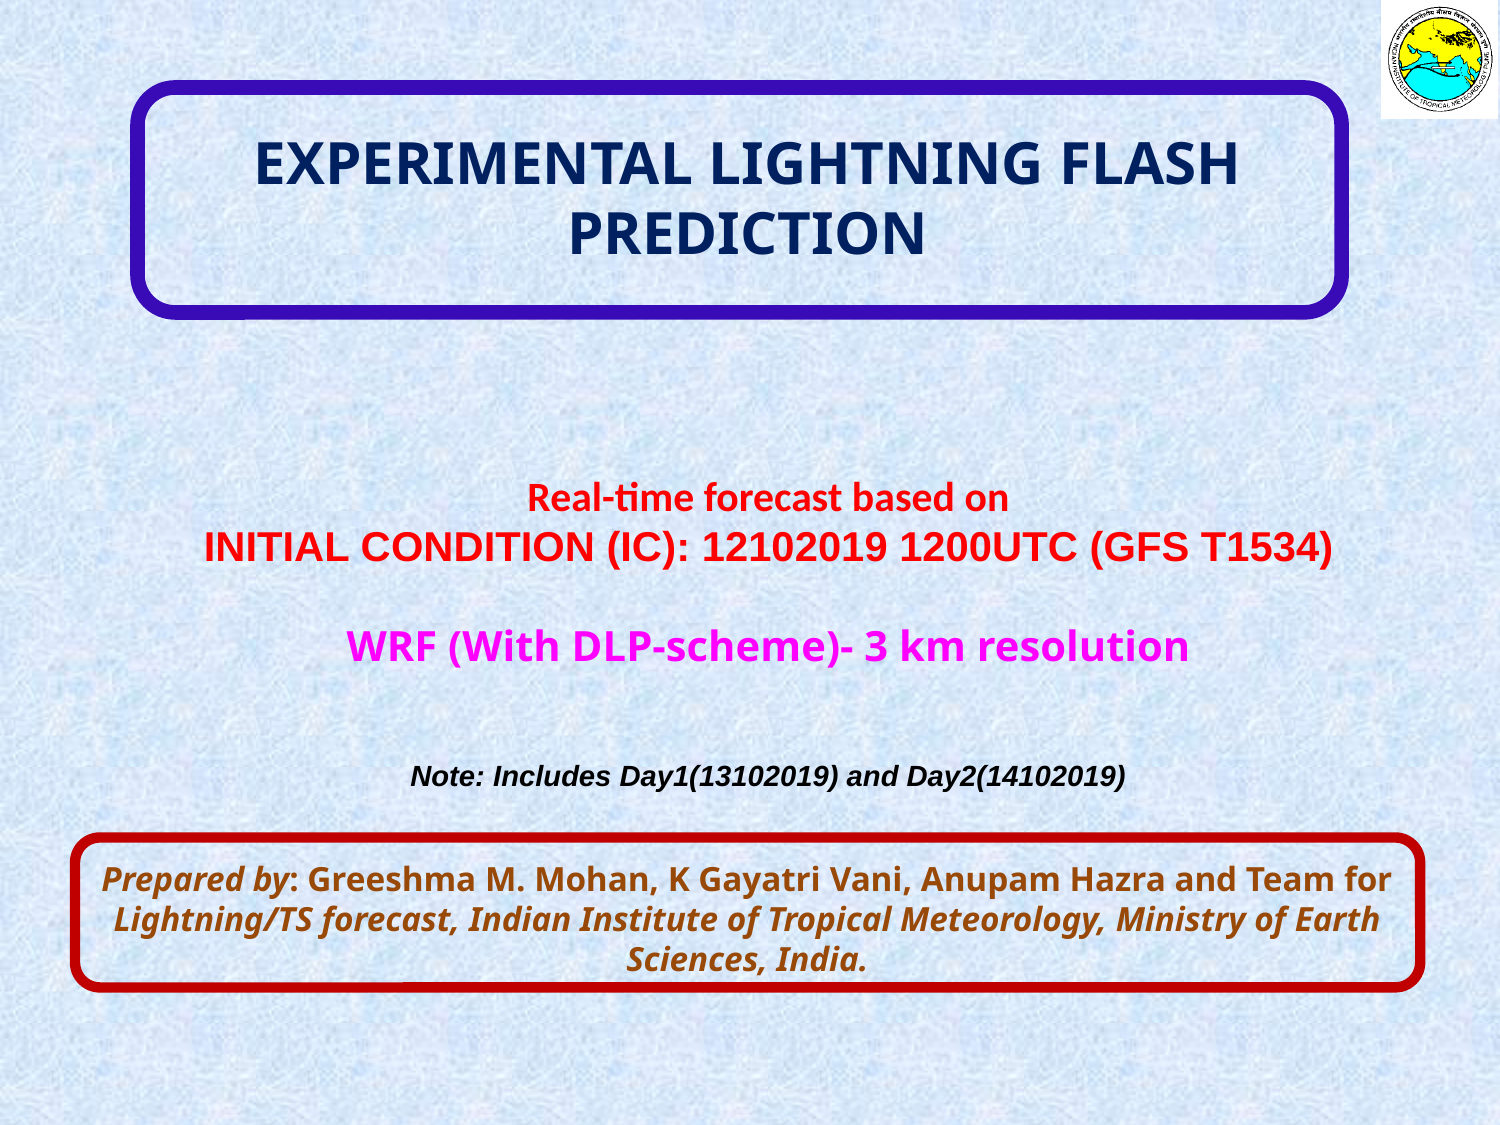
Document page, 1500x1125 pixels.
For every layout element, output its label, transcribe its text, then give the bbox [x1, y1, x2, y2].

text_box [62, 837, 1433, 988]
text_box Real-time forecast based on INITIAL CONDITION (IC): 12102019 1200UTC (GFS T1534) WRF (With DLP-scheme)- 3 km resolution [87, 462, 1450, 678]
text_box Note: Includes Day1(13102019) and Day2(14102019) [87, 749, 1458, 800]
picture [0, 0, 1500, 1125]
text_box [137, 87, 1357, 313]
